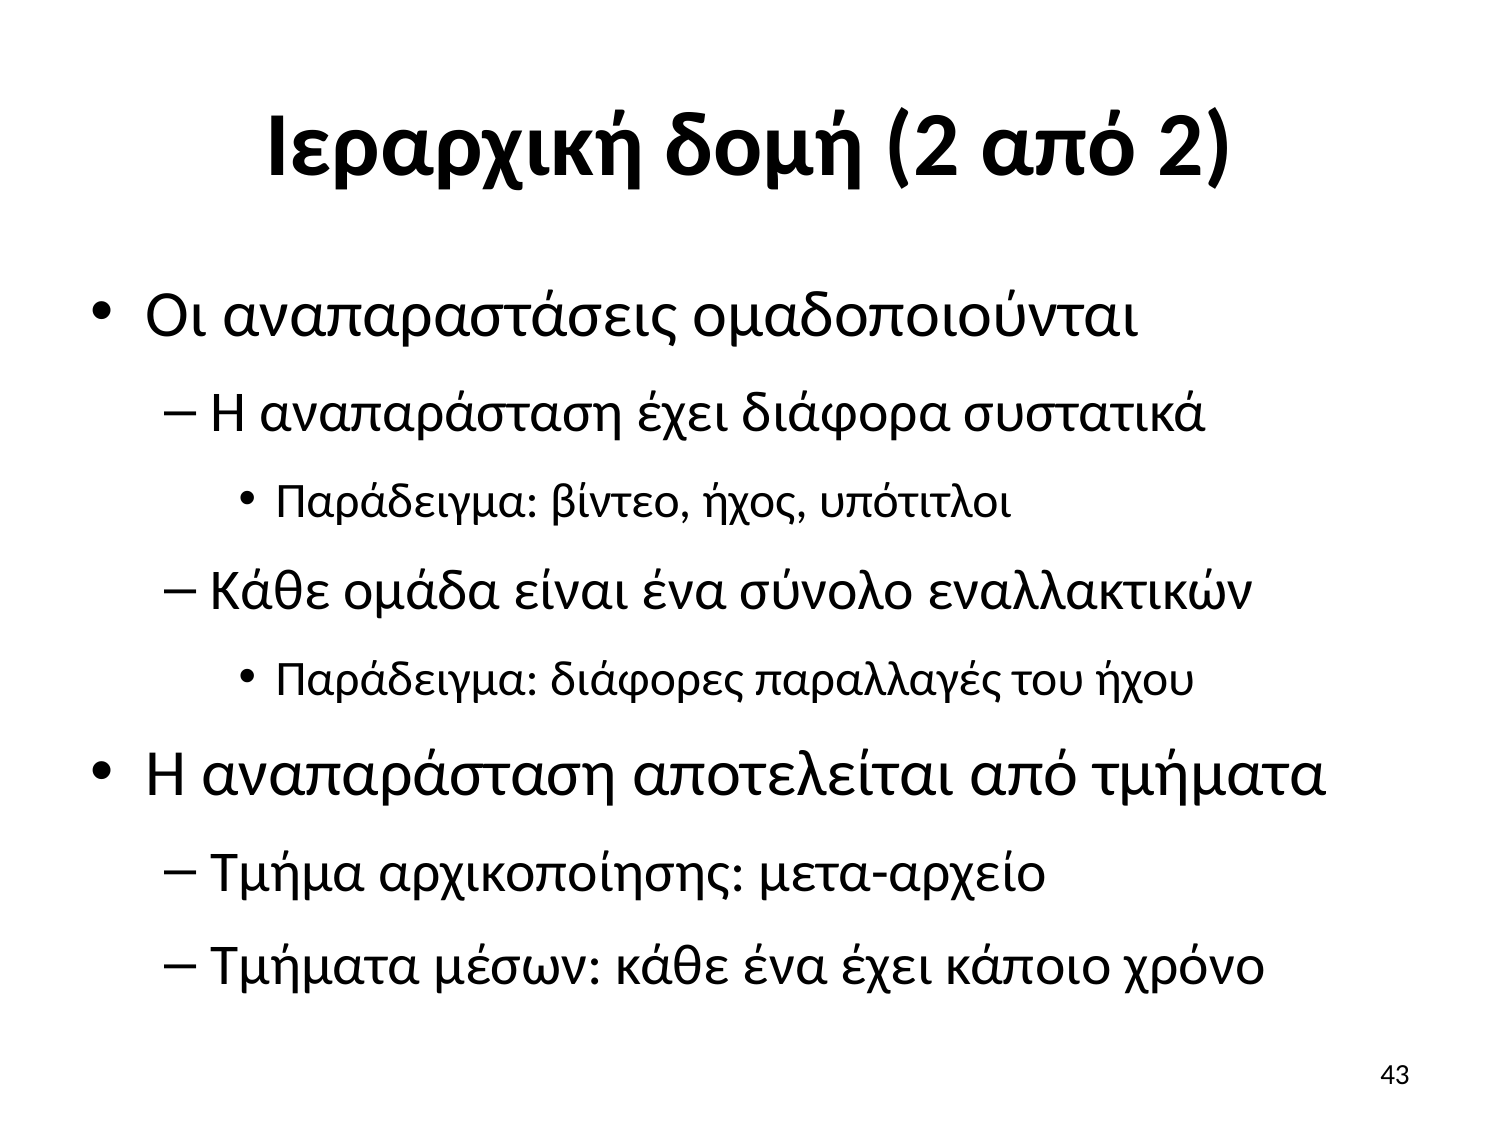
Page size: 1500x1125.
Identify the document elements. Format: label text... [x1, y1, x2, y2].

list Οι αναπαραστάσεις ομαδοποιούνται Η αναπαράσταση έχει διάφορα συστατικά Παράδειγμα: βίντεο, ήχος, υπότιτλοι Κάθε ομάδα είναι ένα σύνολο εναλλακτικών Παράδειγμα: διάφορες παραλλαγές του ήχου Η αναπαράσταση αποτελείται από τμήματα Τμήμα αρχικοποίησης: μετα-αρχείο Τμήματα μέσων: κάθε ένα έχει κάποιο χρόνο [75, 262, 1425, 1005]
title Ιεραρχική δομή (2 από 2) [75, 45, 1425, 233]
slide_number 43 [1074, 1042, 1425, 1103]
